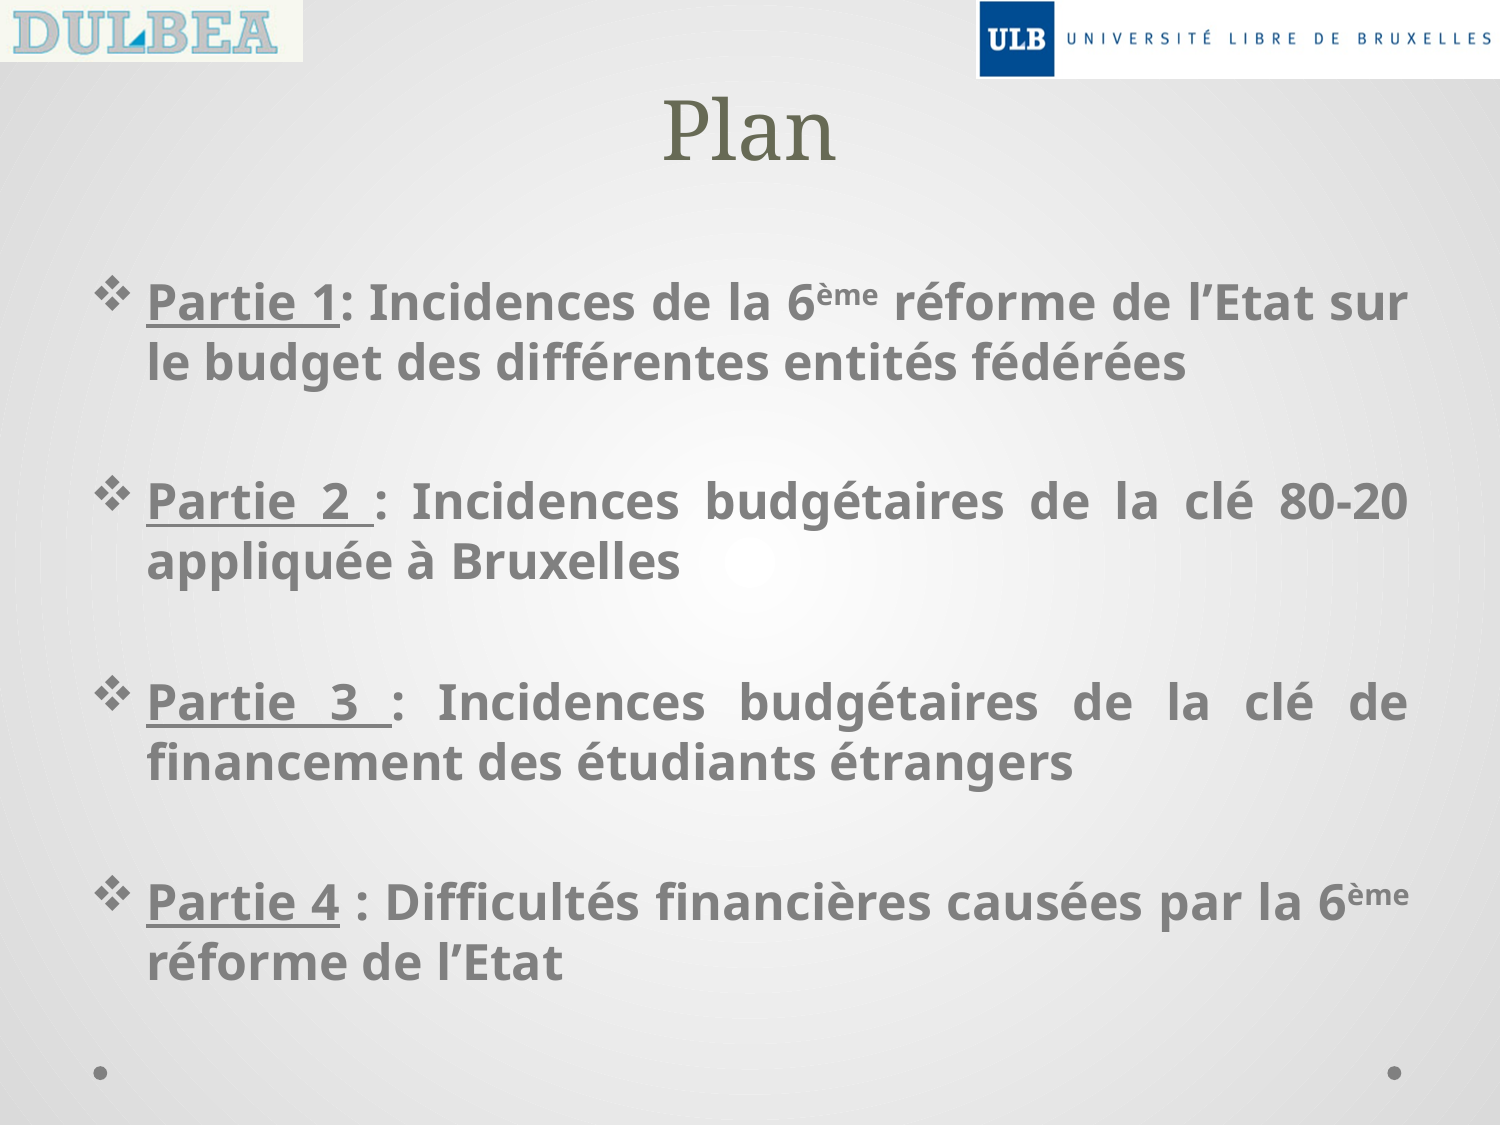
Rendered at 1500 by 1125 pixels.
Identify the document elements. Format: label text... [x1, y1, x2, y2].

picture [975, 0, 1500, 80]
picture [0, 0, 303, 63]
title Plan [75, 0, 1425, 185]
list Partie 1: Incidences de la 6ème réforme de l’Etat sur le budget des différentes entités fédérées Partie 2 : Incidences budgétaires de la clé 80-20 appliquée à Bruxelles Partie 3 : Incidences budgétaires de la clé de financement des étudiants étrangers Partie 4 : Difficultés financières causées par la 6ème réforme de l’Etat [75, 262, 1425, 1005]
